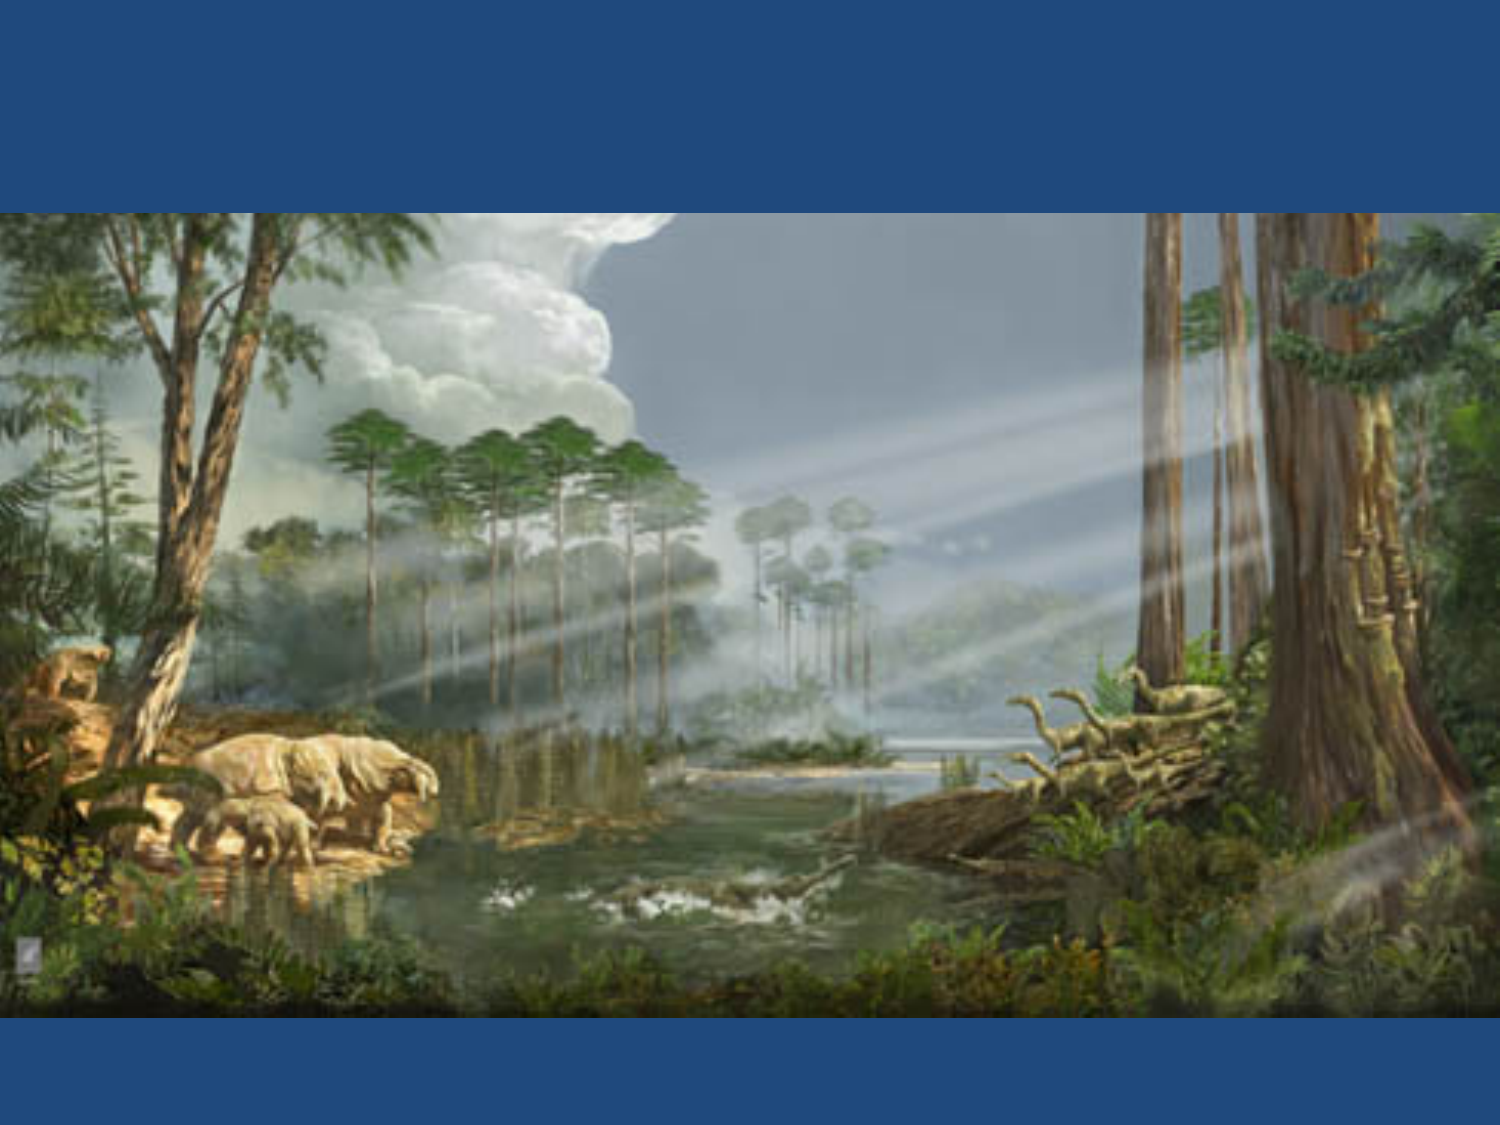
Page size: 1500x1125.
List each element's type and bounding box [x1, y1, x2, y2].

picture [0, 213, 1500, 1018]
